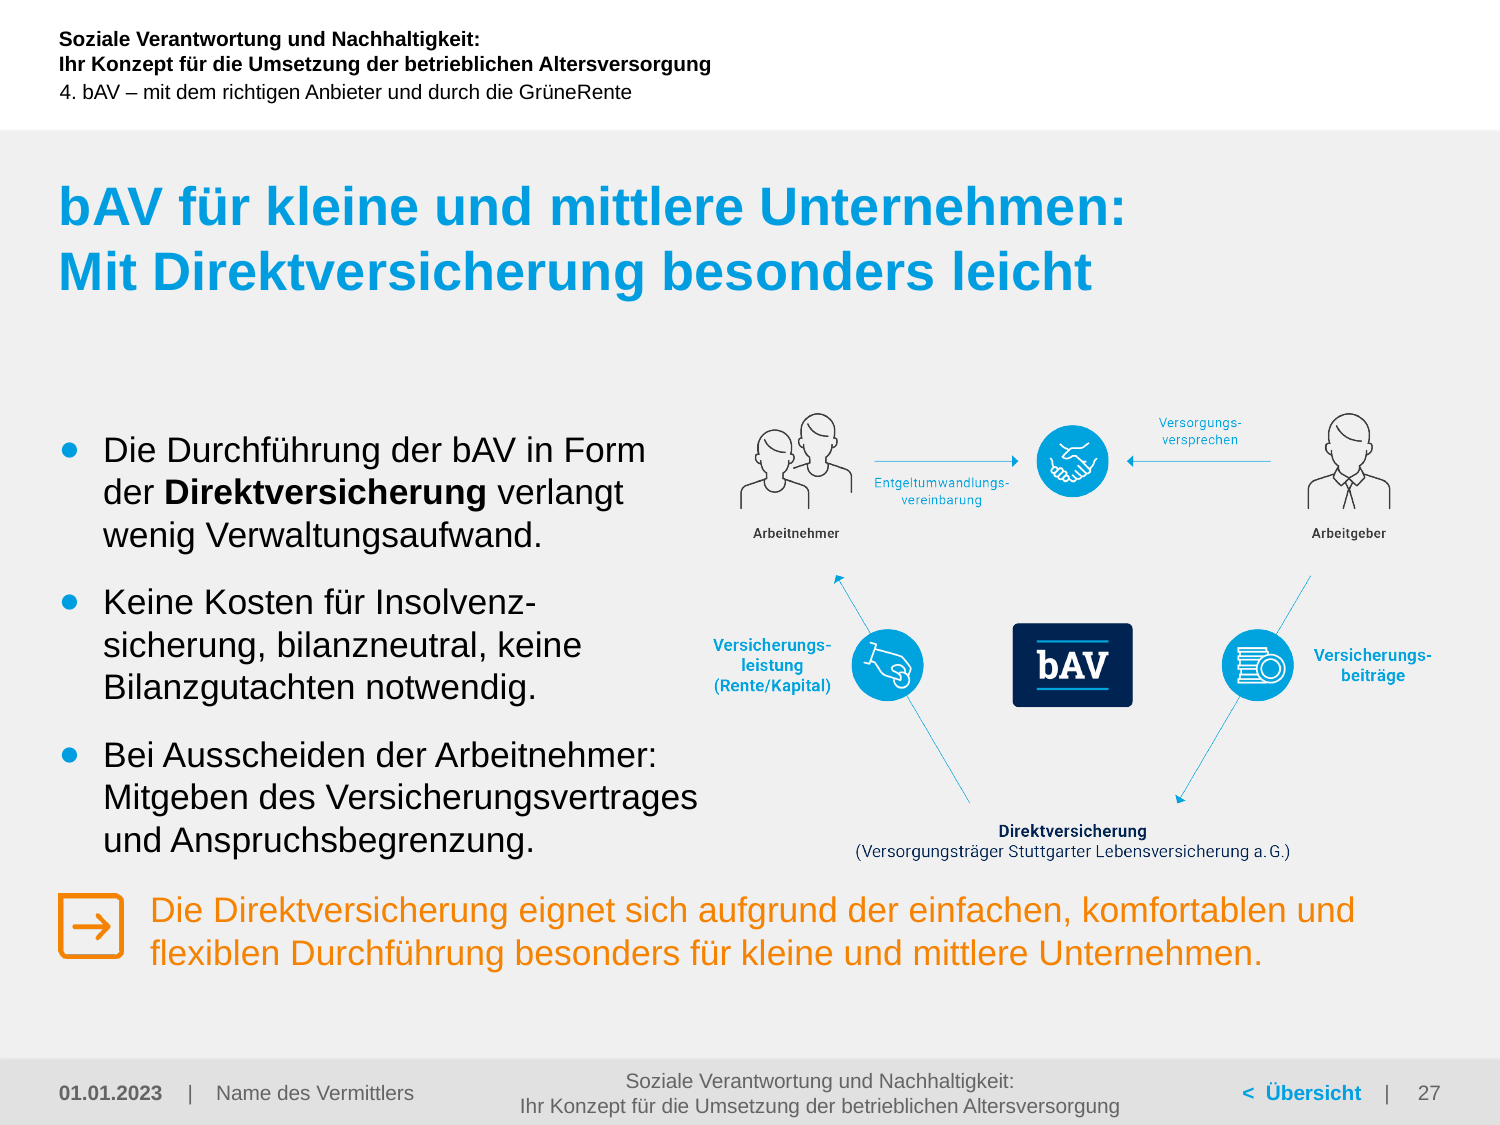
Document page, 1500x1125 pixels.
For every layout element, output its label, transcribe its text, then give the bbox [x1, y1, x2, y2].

list Die Durchführung der bAV in Form der Direktversicherung verlangt wenig Verwaltungsaufwand. Keine Kosten für Insolvenz- sicherung, bilanzneutral, keine Bilanzgutachten notwendig. Bei Ausscheiden der Arbeitnehmer: Mitgeben des Versicherungsvertrages und Anspruchsbegrenzung. [58, 426, 721, 876]
slide_number 27 [1358, 1060, 1500, 1125]
picture [58, 893, 124, 959]
list Die Direktversicherung eignet sich aufgrund der einfachen, komfortablen und flexiblen Durchführung besonders für kleine und mittlere Unternehmen. [150, 884, 1442, 987]
picture [676, 401, 1469, 869]
title bAV für kleine und mittlere Unternehmen: Mit Direktversicherung besonders leicht [58, 171, 1442, 254]
list 4. bAV – mit dem richtigen Anbieter und durch die GrüneRente [0, 50, 1073, 133]
footer Soziale Verantwortung und Nachhaltigkeit: Ihr Konzept für die Umsetzung der betrieblichen Altersversorgung [494, 1060, 1146, 1125]
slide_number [0, 1060, 183, 1125]
